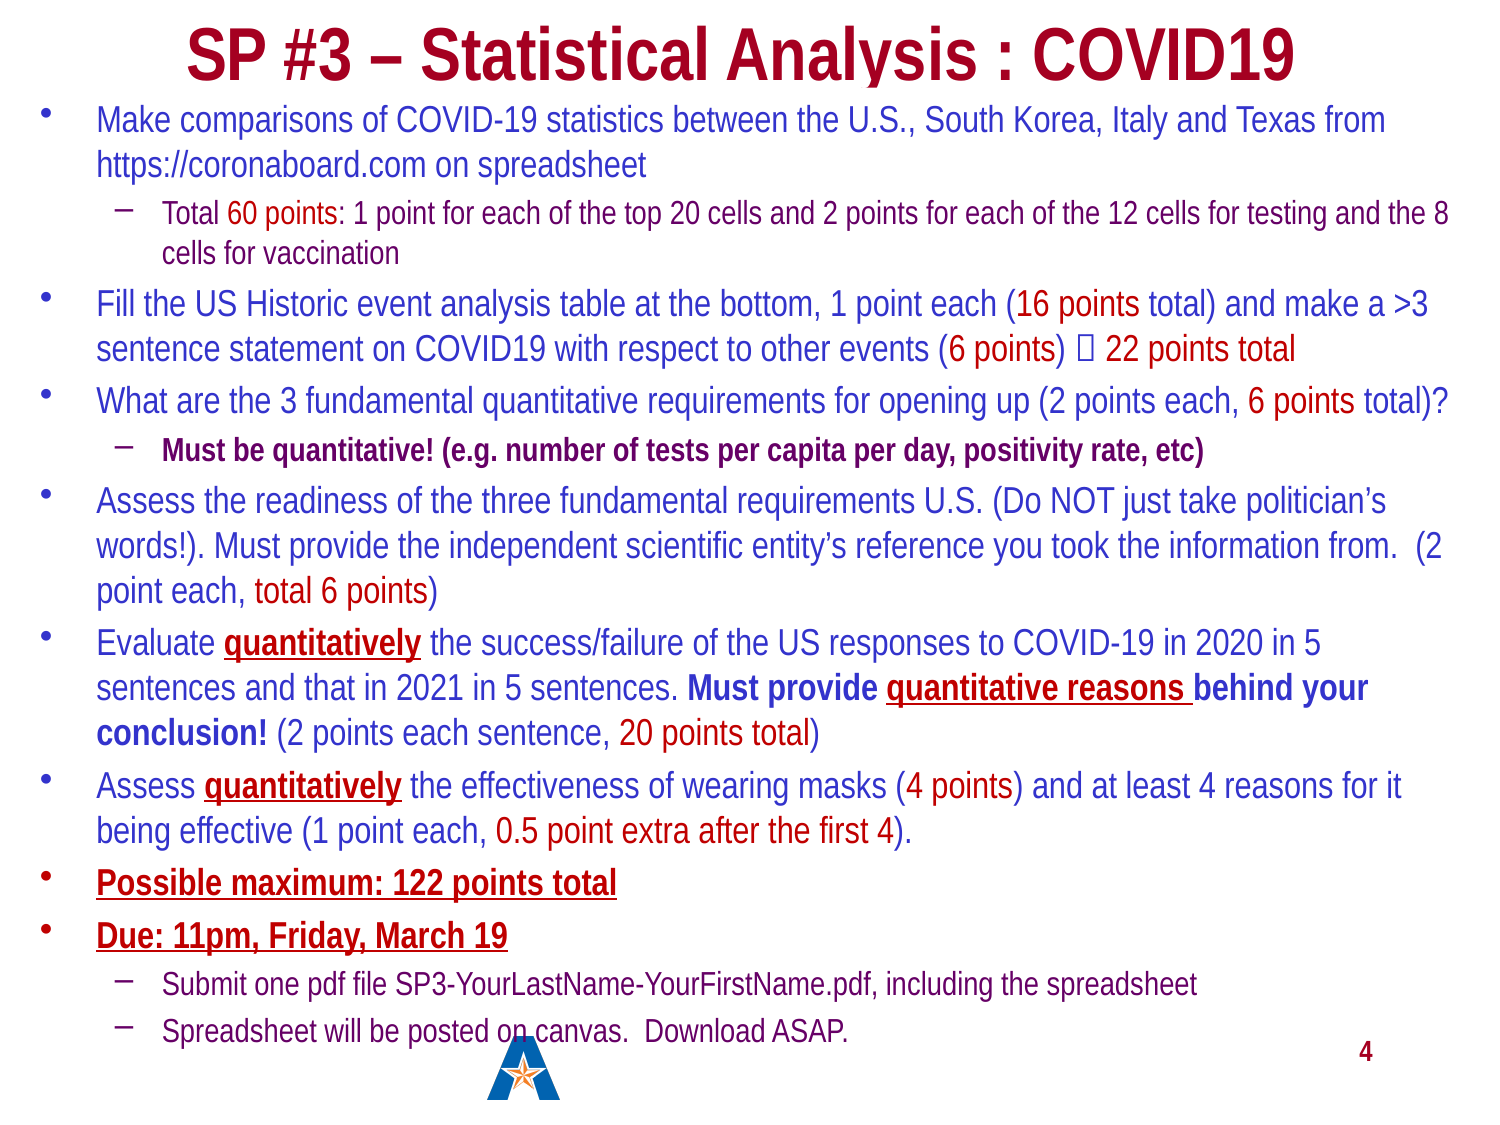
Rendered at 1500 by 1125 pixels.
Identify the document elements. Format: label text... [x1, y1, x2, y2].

text_box Make comparisons of COVID-19 statistics between the U.S., South Korea, Italy and Texas from https://coronaboard.com on spreadsheet Total 60 points: 1 point for each of the top 20 cells and 2 points for each of the 12 cells for testing and the 8 cells for vaccination Fill the US Historic event analysis table at the bottom, 1 point each (16 points total) and make a >3 sentence statement on COVID19 with respect to other events (6 points)  22 points total What are the 3 fundamental quantitative requirements for opening up (2 points each, 6 points total)? Must be quantitative! (e.g. number of tests per capita per day, positivity rate, etc) Assess the readiness of the three fundamental requirements U.S. (Do NOT just take politician’s words!). Must provide the independent scientific entity’s reference you took the information from. (2 point each, total 6 points) Evaluate quantitatively the success/failure of the US responses to COVID-19 in 2020 in 5 sentences and that in 2021 in 5 sentences. Must provide quantitative reasons behind your conclusion! (2 points each sentence, 20 points total) Assess quantitatively the effectiveness of wearing masks (4 points) and at least 4 reasons for it being effective (1 point each, 0.5 point extra after the first 4). Possible maximum: 122 points total Due: 11pm, Friday, March 19 Submit one pdf file SP3-YourLastName-YourFirstName.pdf, including the spreadsheet Spreadsheet will be posted on canvas. Download ASAP. [24, 87, 1475, 976]
slide_number 4 [1074, 1024, 1388, 1101]
picture [487, 1036, 560, 1100]
title SP #3 – Statistical Analysis : COVID19 [49, 0, 1451, 87]
